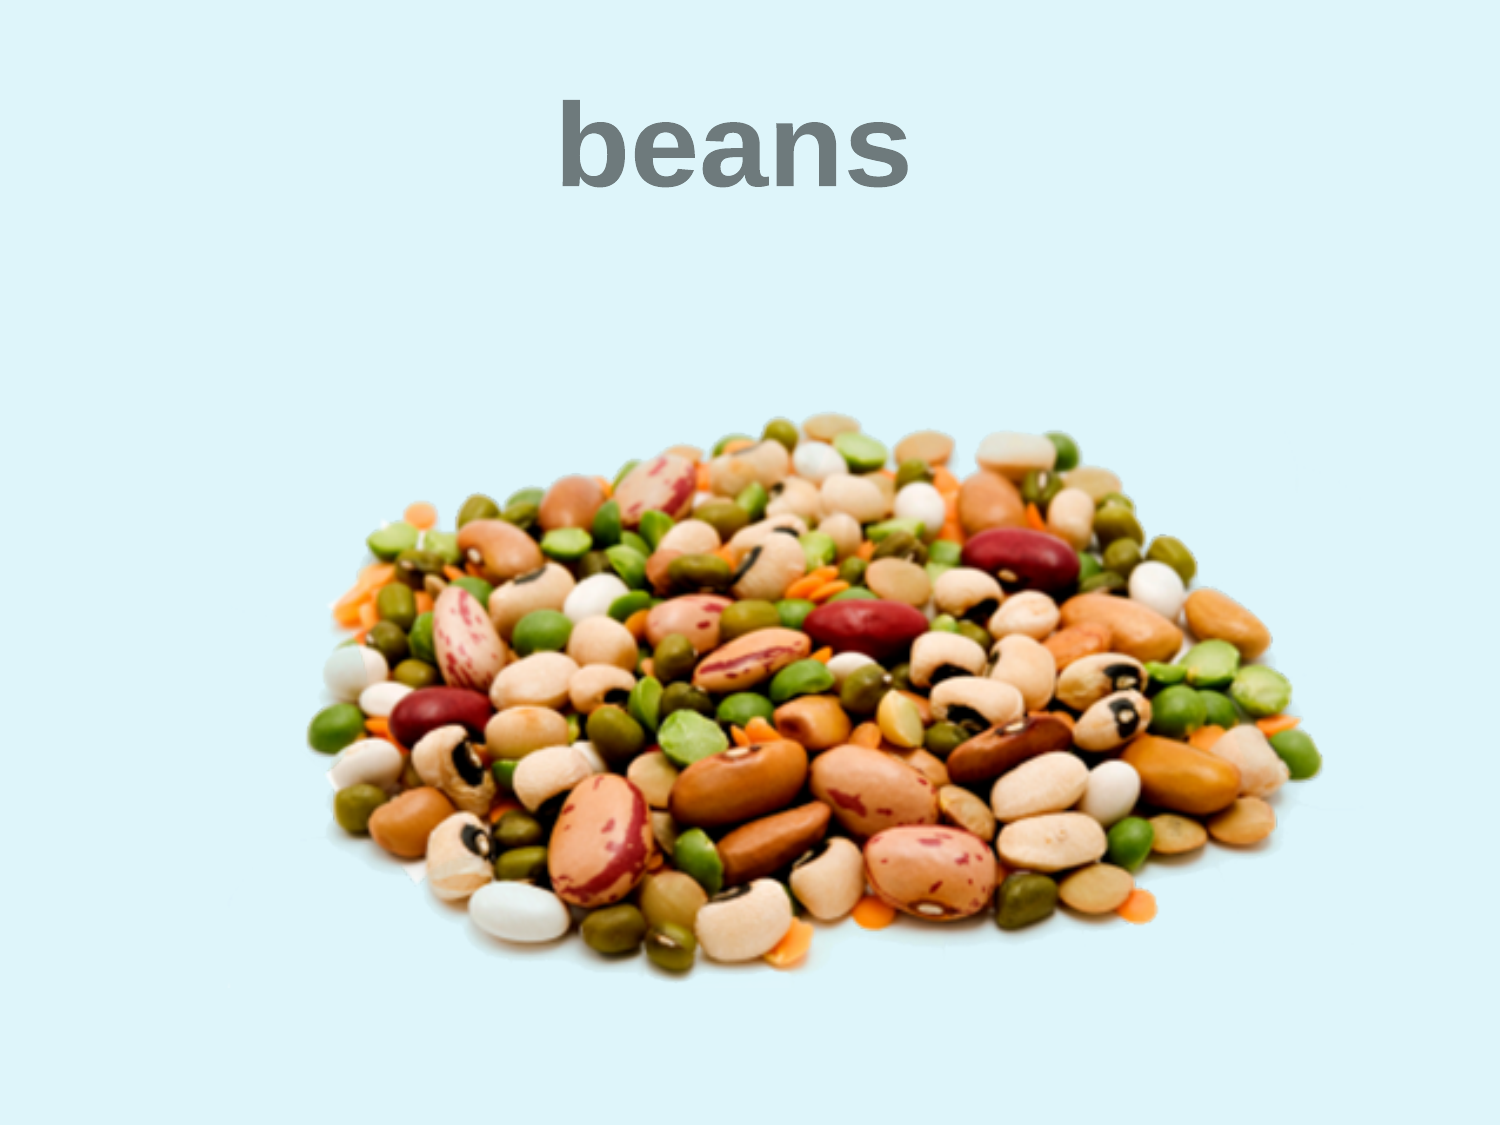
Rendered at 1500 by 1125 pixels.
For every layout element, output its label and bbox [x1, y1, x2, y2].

picture [212, 399, 1388, 988]
